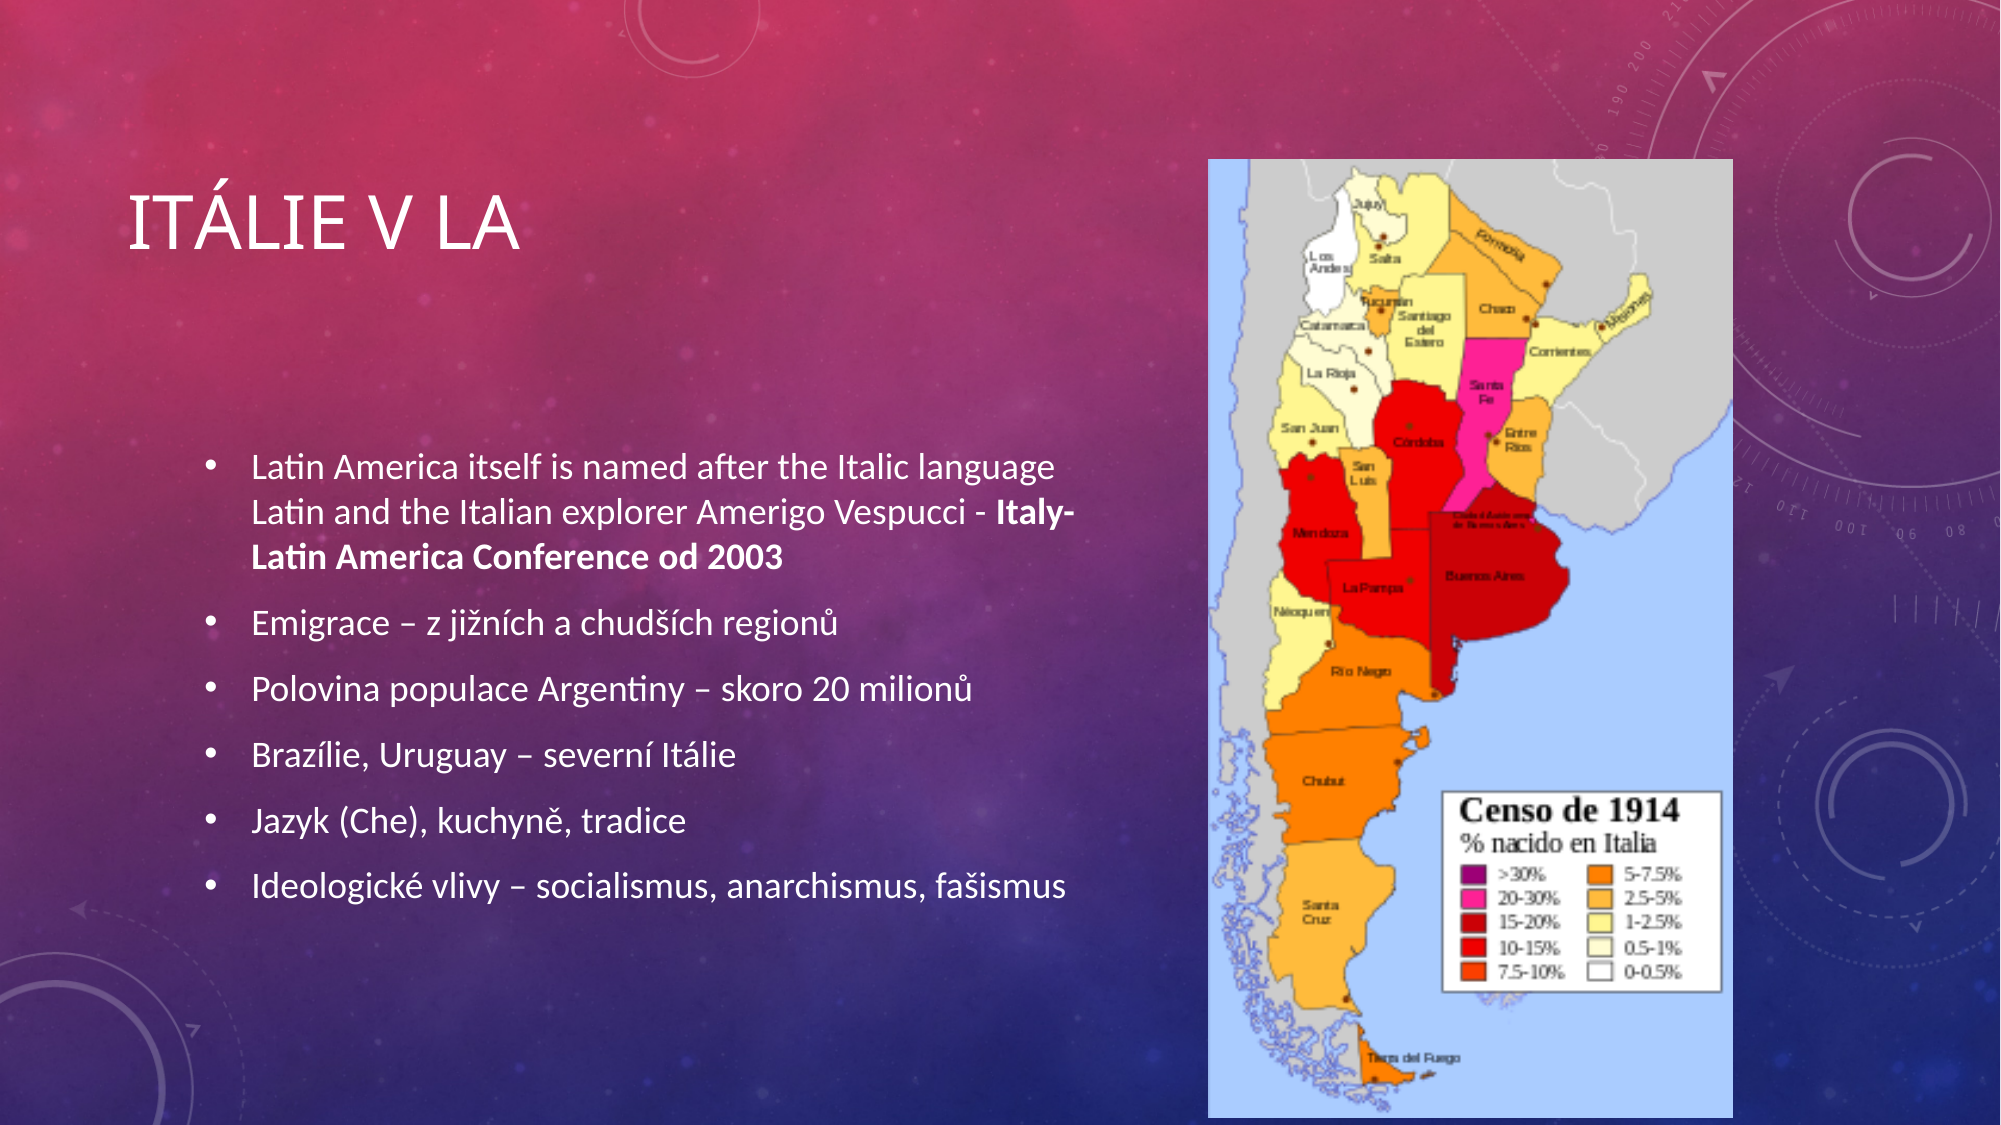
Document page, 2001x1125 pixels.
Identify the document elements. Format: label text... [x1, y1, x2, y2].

picture [0, 0, 2001, 1125]
list Latin America itself is named after the Italic language Latin and the Italian explorer Amerigo Vespucci - Italy-Latin America Conference od 2003 Emigrace – z jižních a chudších regionů Polovina populace Argentiny – skoro 20 milionů Brazílie, Uruguay – severní Itálie Jazyk (Che), kuchyně, tradice Ideologické vlivy – socialismus, anarchismus, fašismus [189, 427, 1127, 988]
title Itálie v LA [112, 99, 1775, 339]
